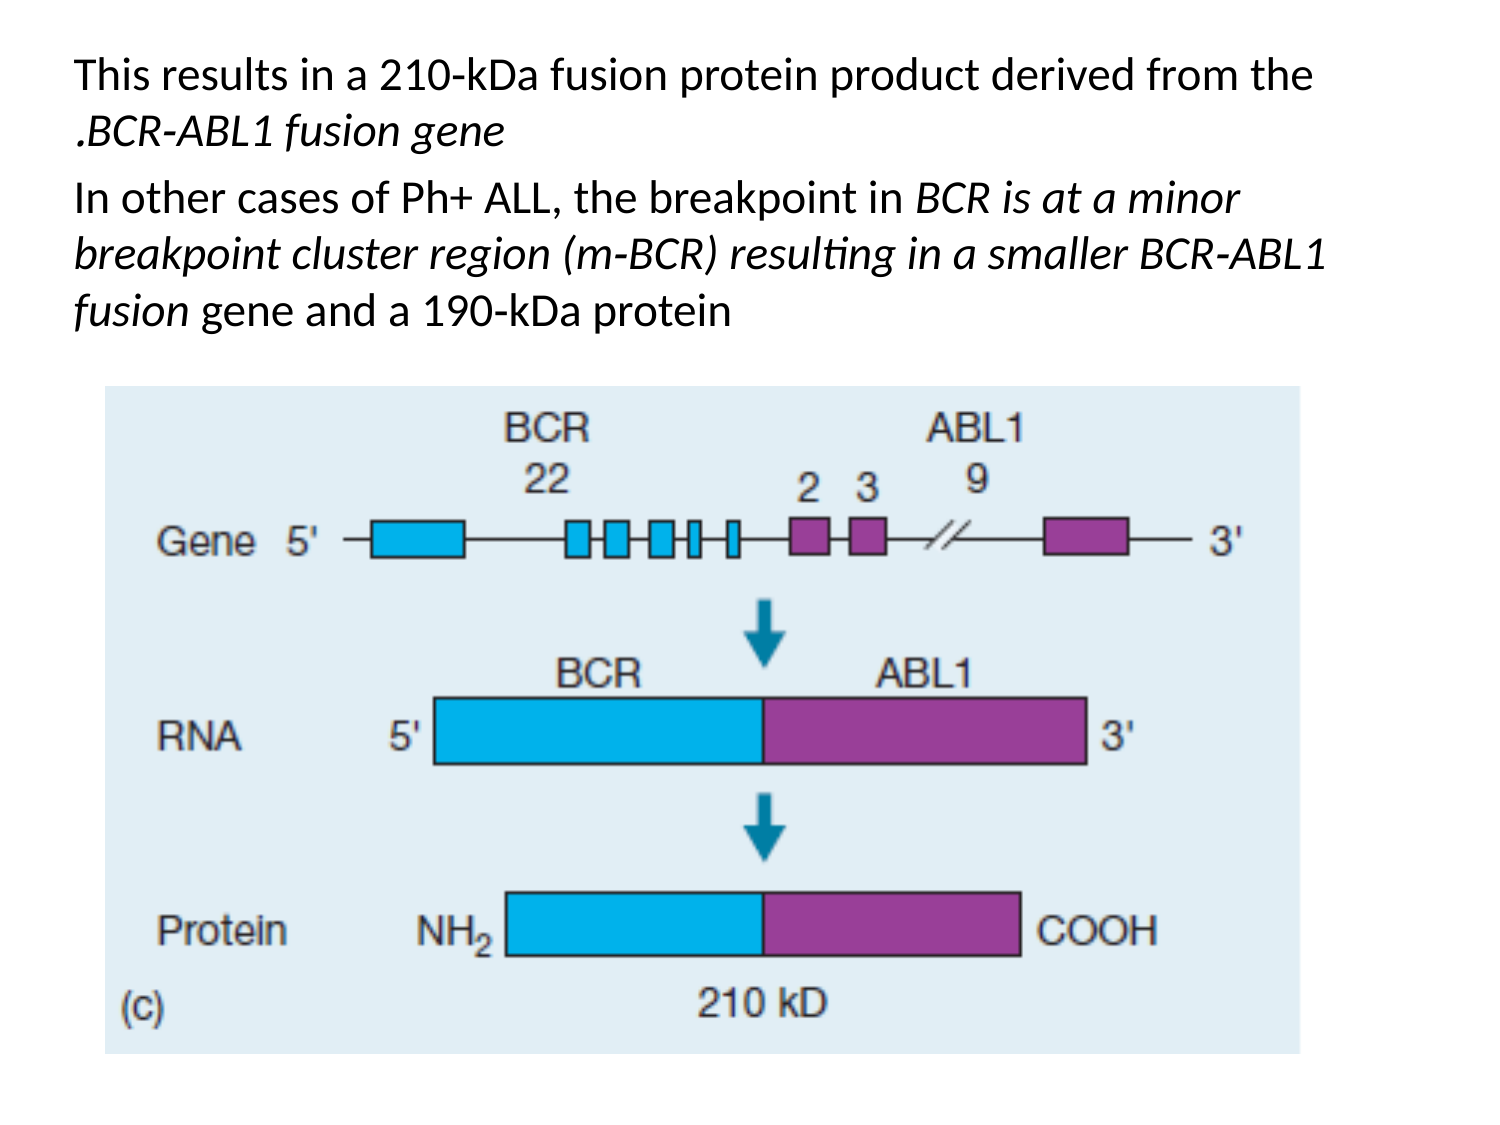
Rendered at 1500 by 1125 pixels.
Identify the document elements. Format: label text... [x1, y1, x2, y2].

list This results in a 210‐kDa fusion protein product derived from the BCR‐ABL1 fusion gene. In other cases of Ph+ ALL, the breakpoint in BCR is at a minor breakpoint cluster region (m‐BCR) resulting in a smaller BCR‐ABL1 fusion gene and a 190‐kDa protein [58, 35, 1409, 347]
picture [105, 386, 1304, 1054]
